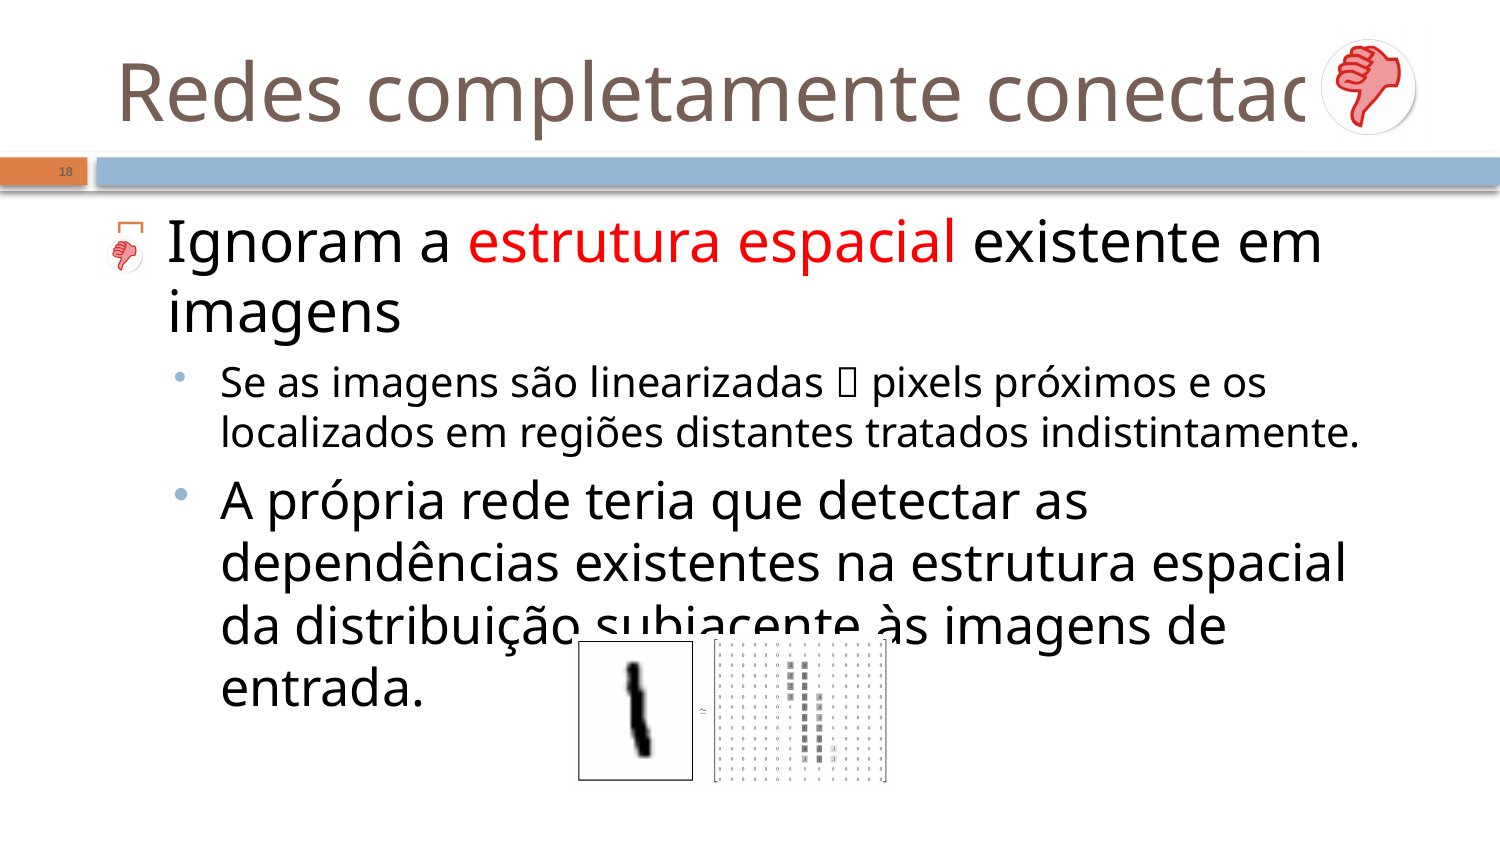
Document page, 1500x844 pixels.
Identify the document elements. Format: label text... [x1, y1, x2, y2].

list Ignoram a estrutura espacial existente em imagens Se as imagens são linearizadas  pixels próximos e os localizados em regiões distantes tratados indistintamente. A própria rede teria que detectar as dependências existentes na estrutura espacial da distribuição subjacente às imagens de entrada. [100, 196, 1438, 750]
slide_number 18 [0, 156, 88, 187]
title Redes completamente conectadas [100, 28, 1300, 150]
picture [572, 634, 892, 789]
picture [1304, 23, 1433, 151]
picture [101, 232, 148, 279]
